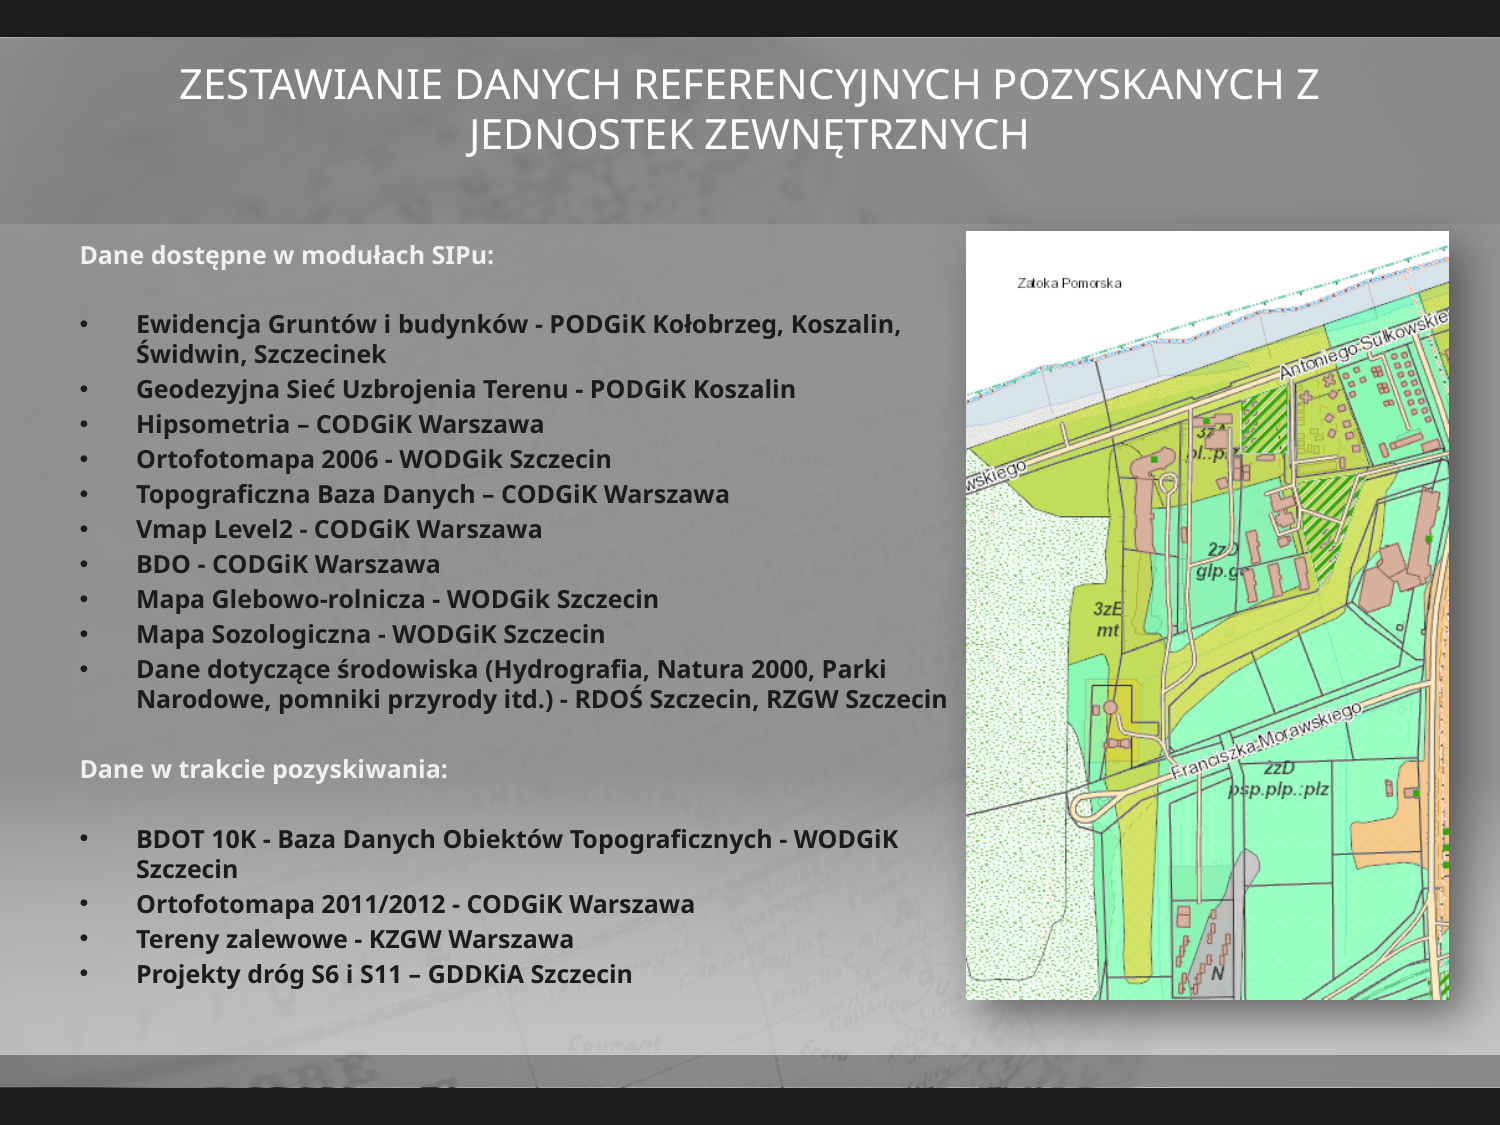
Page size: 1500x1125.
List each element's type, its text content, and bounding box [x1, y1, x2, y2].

list Dane dostępne w modułach SIPu: Ewidencja Gruntów i budynków - PODGiK Kołobrzeg, Koszalin, Świdwin, Szczecinek Geodezyjna Sieć Uzbrojenia Terenu - PODGiK Koszalin Hipsometria – CODGiK Warszawa Ortofotomapa 2006 - WODGik Szczecin Topograficzna Baza Danych – CODGiK Warszawa Vmap Level2 - CODGiK Warszawa BDO - CODGiK Warszawa Mapa Glebowo-rolnicza - WODGik Szczecin Mapa Sozologiczna - WODGiK Szczecin Dane dotyczące środowiska (Hydrografia, Natura 2000, Parki Narodowe, pomniki przyrody itd.) - RDOŚ Szczecin, RZGW Szczecin Dane w trakcie pozyskiwania: BDOT 10K - Baza Danych Obiektów Topograficznych - WODGiK Szczecin Ortofotomapa 2011/2012 - CODGiK Warszawa Tereny zalewowe - KZGW Warszawa Projekty dróg S6 i S11 – GDDKiA Szczecin [64, 231, 960, 1005]
title Zestawianie danych referencyjnych pozyskanych z jednostek zewnętrznych [75, 101, 1425, 166]
picture [966, 231, 1449, 1000]
